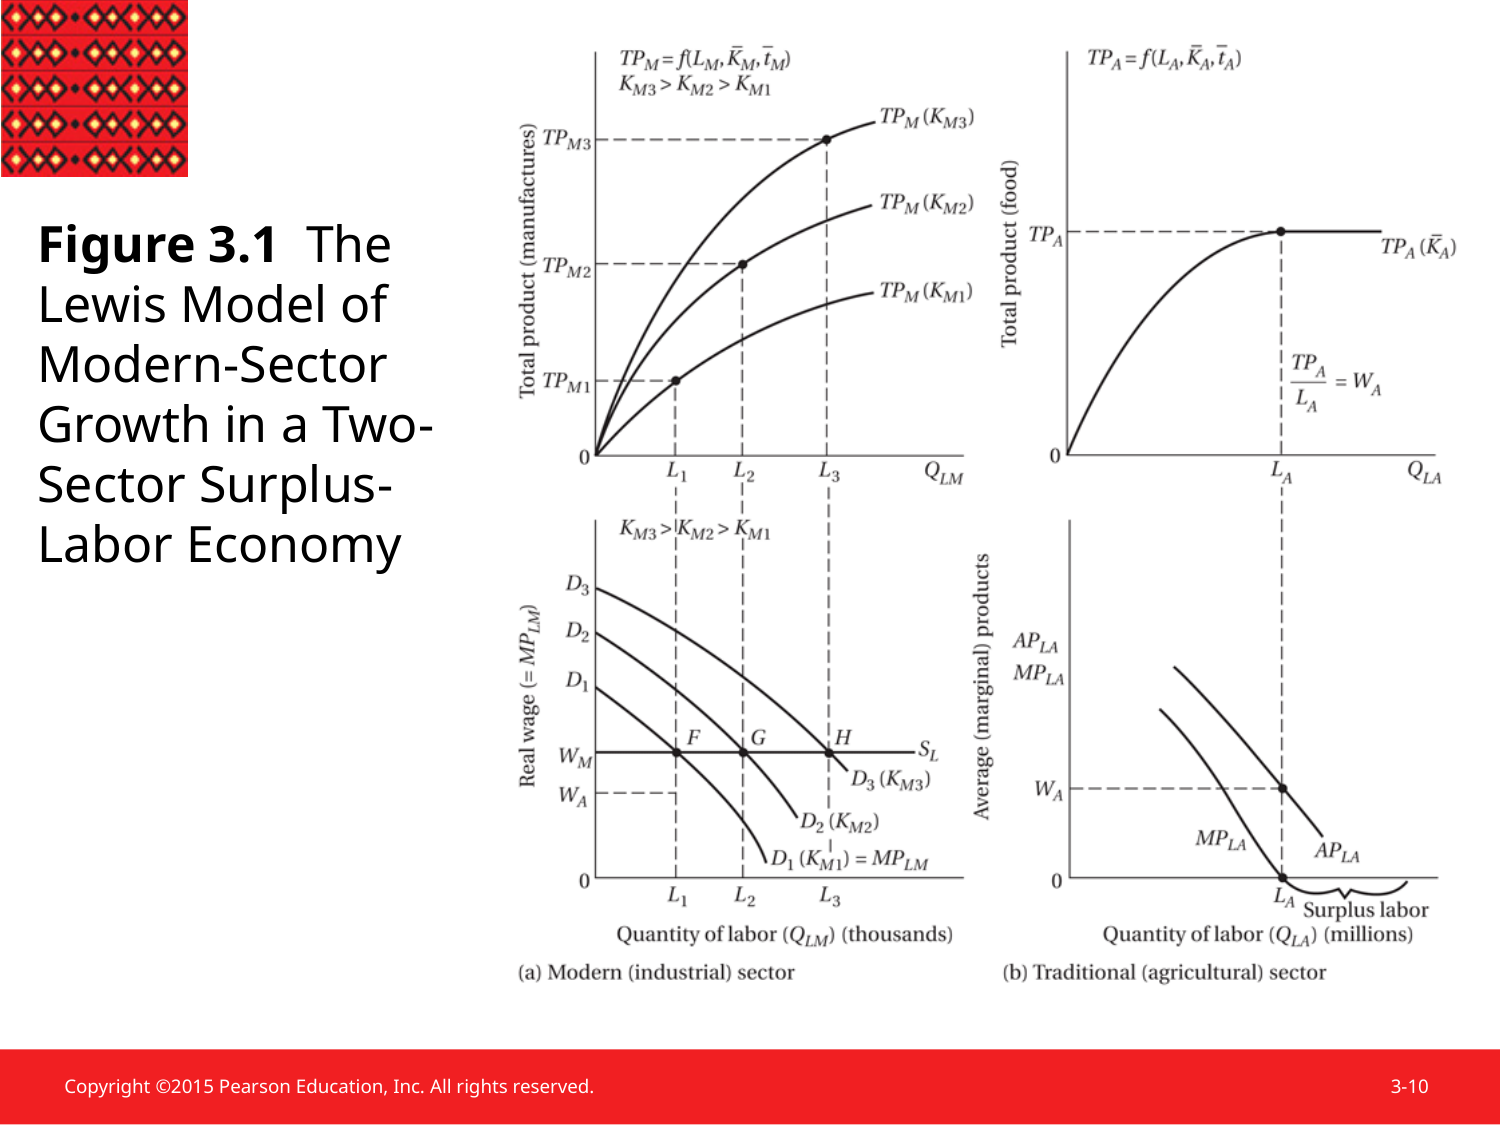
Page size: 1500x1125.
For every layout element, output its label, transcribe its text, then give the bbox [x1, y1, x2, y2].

picture [1, 0, 188, 177]
title Figure 3.1 The Lewis Model of Modern-Sector Growth in a Two-Sector Surplus-Labor Economy [37, 212, 463, 950]
picture [512, 36, 1459, 988]
